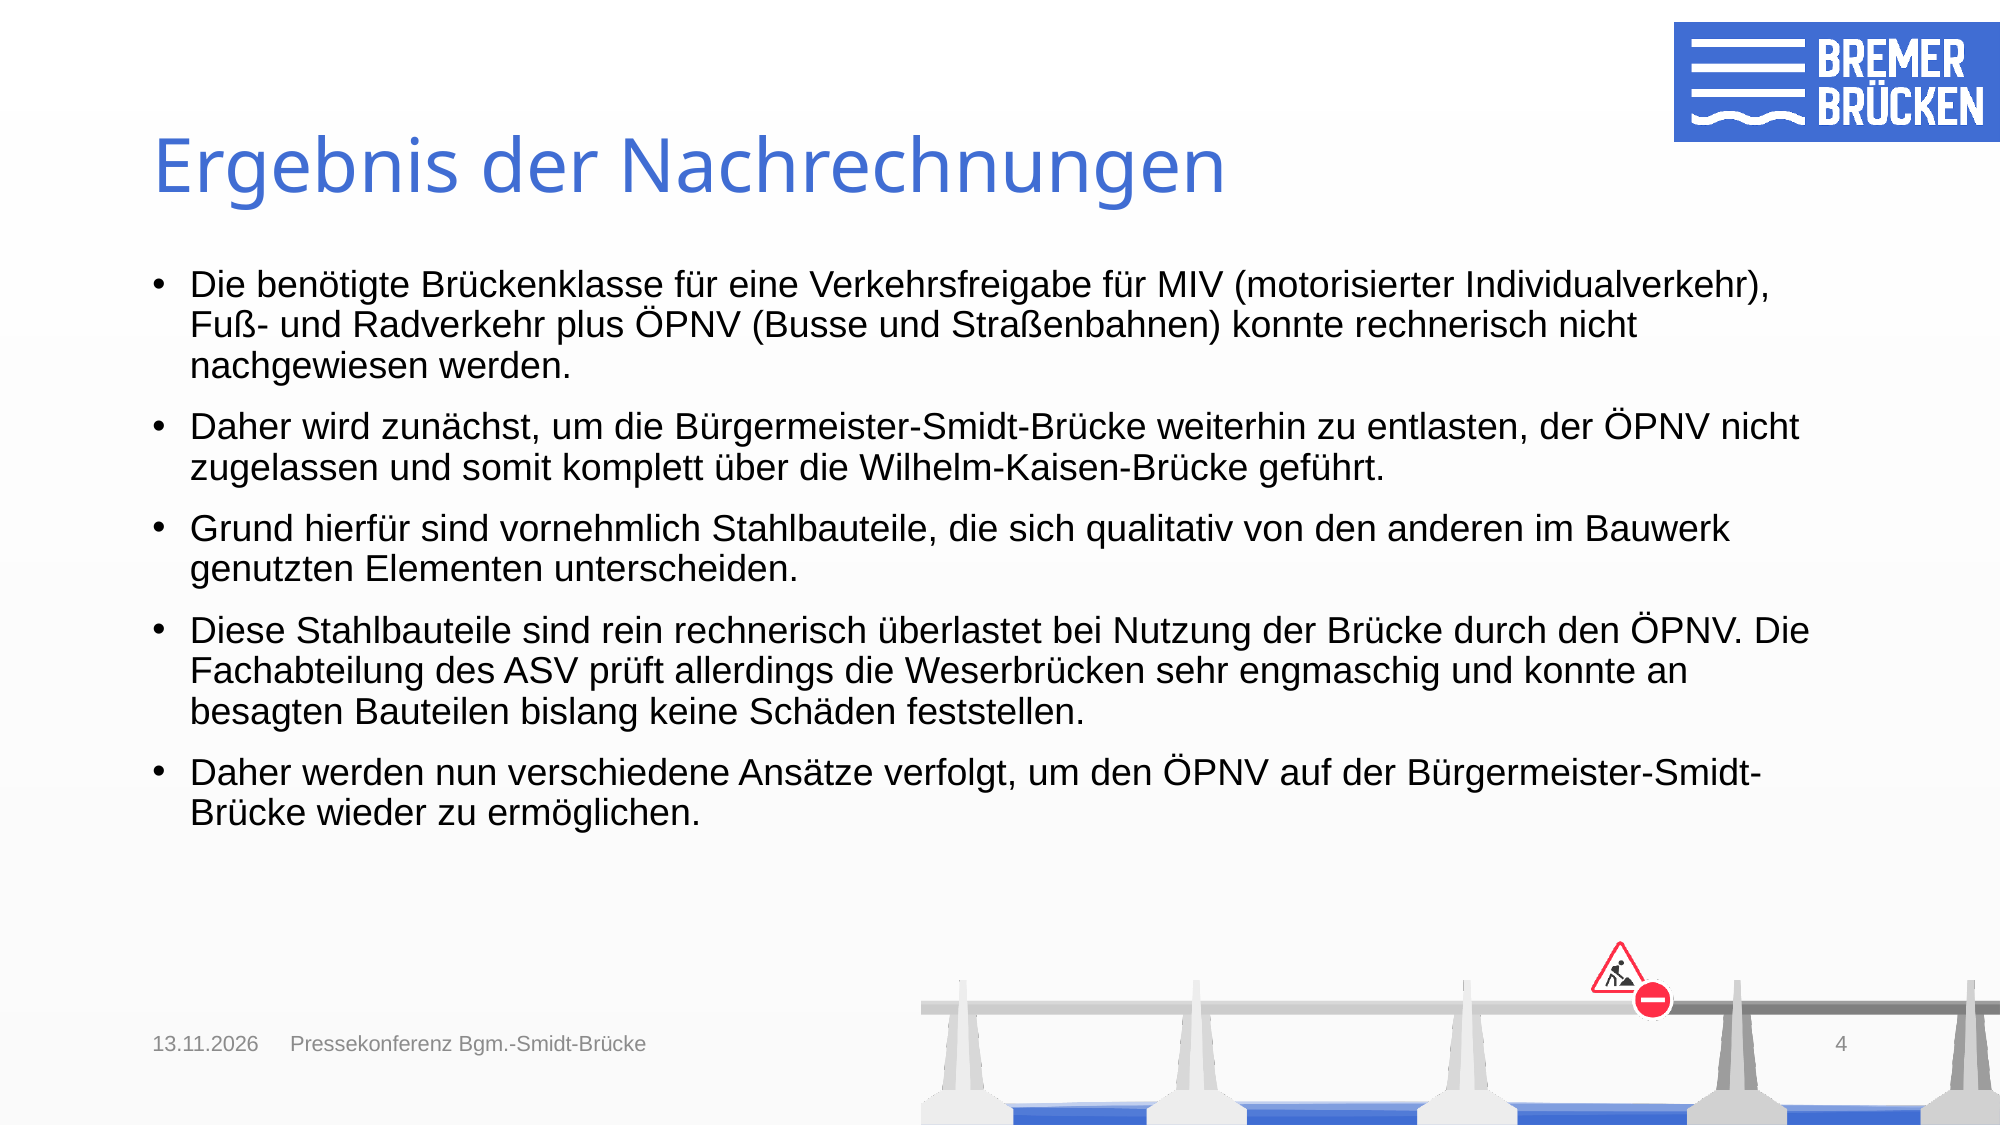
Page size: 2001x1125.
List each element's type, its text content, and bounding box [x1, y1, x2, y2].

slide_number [137, 1013, 260, 1074]
slide_number 4 [1412, 1013, 1863, 1074]
picture [921, 917, 2000, 1125]
footer Pressekonferenz Bgm.-Smidt-Brücke [260, 1013, 677, 1074]
list Die benötigte Brückenklasse für eine Verkehrsfreigabe für MIV (motorisierter Individualverkehr), Fuß- und Radverkehr plus ÖPNV (Busse und Straßenbahnen) konnte rechnerisch nicht nachgewiesen werden. Daher wird zunächst, um die Bürgermeister-Smidt-Brücke weiterhin zu entlasten, der ÖPNV nicht zugelassen und somit komplett über die Wilhelm-Kaisen-Brücke geführt. Grund hierfür sind vornehmlich Stahlbauteile, die sich qualitativ von den anderen im Bauwerk genutzten Elementen unterscheiden. Diese Stahlbauteile sind rein rechnerisch überlastet bei Nutzung der Brücke durch den ÖPNV. Die Fachabteilung des ASV prüft allerdings die Weserbrücken sehr engmaschig und konnte an besagten Bauteilen bislang keine Schäden feststellen. Daher werden nun verschiedene Ansätze verfolgt, um den ÖPNV auf der Bürgermeister-Smidt-Brücke wieder zu ermöglichen. [137, 257, 1863, 972]
picture [1674, 22, 2000, 142]
title Ergebnis der Nachrechnungen [137, 59, 1863, 257]
